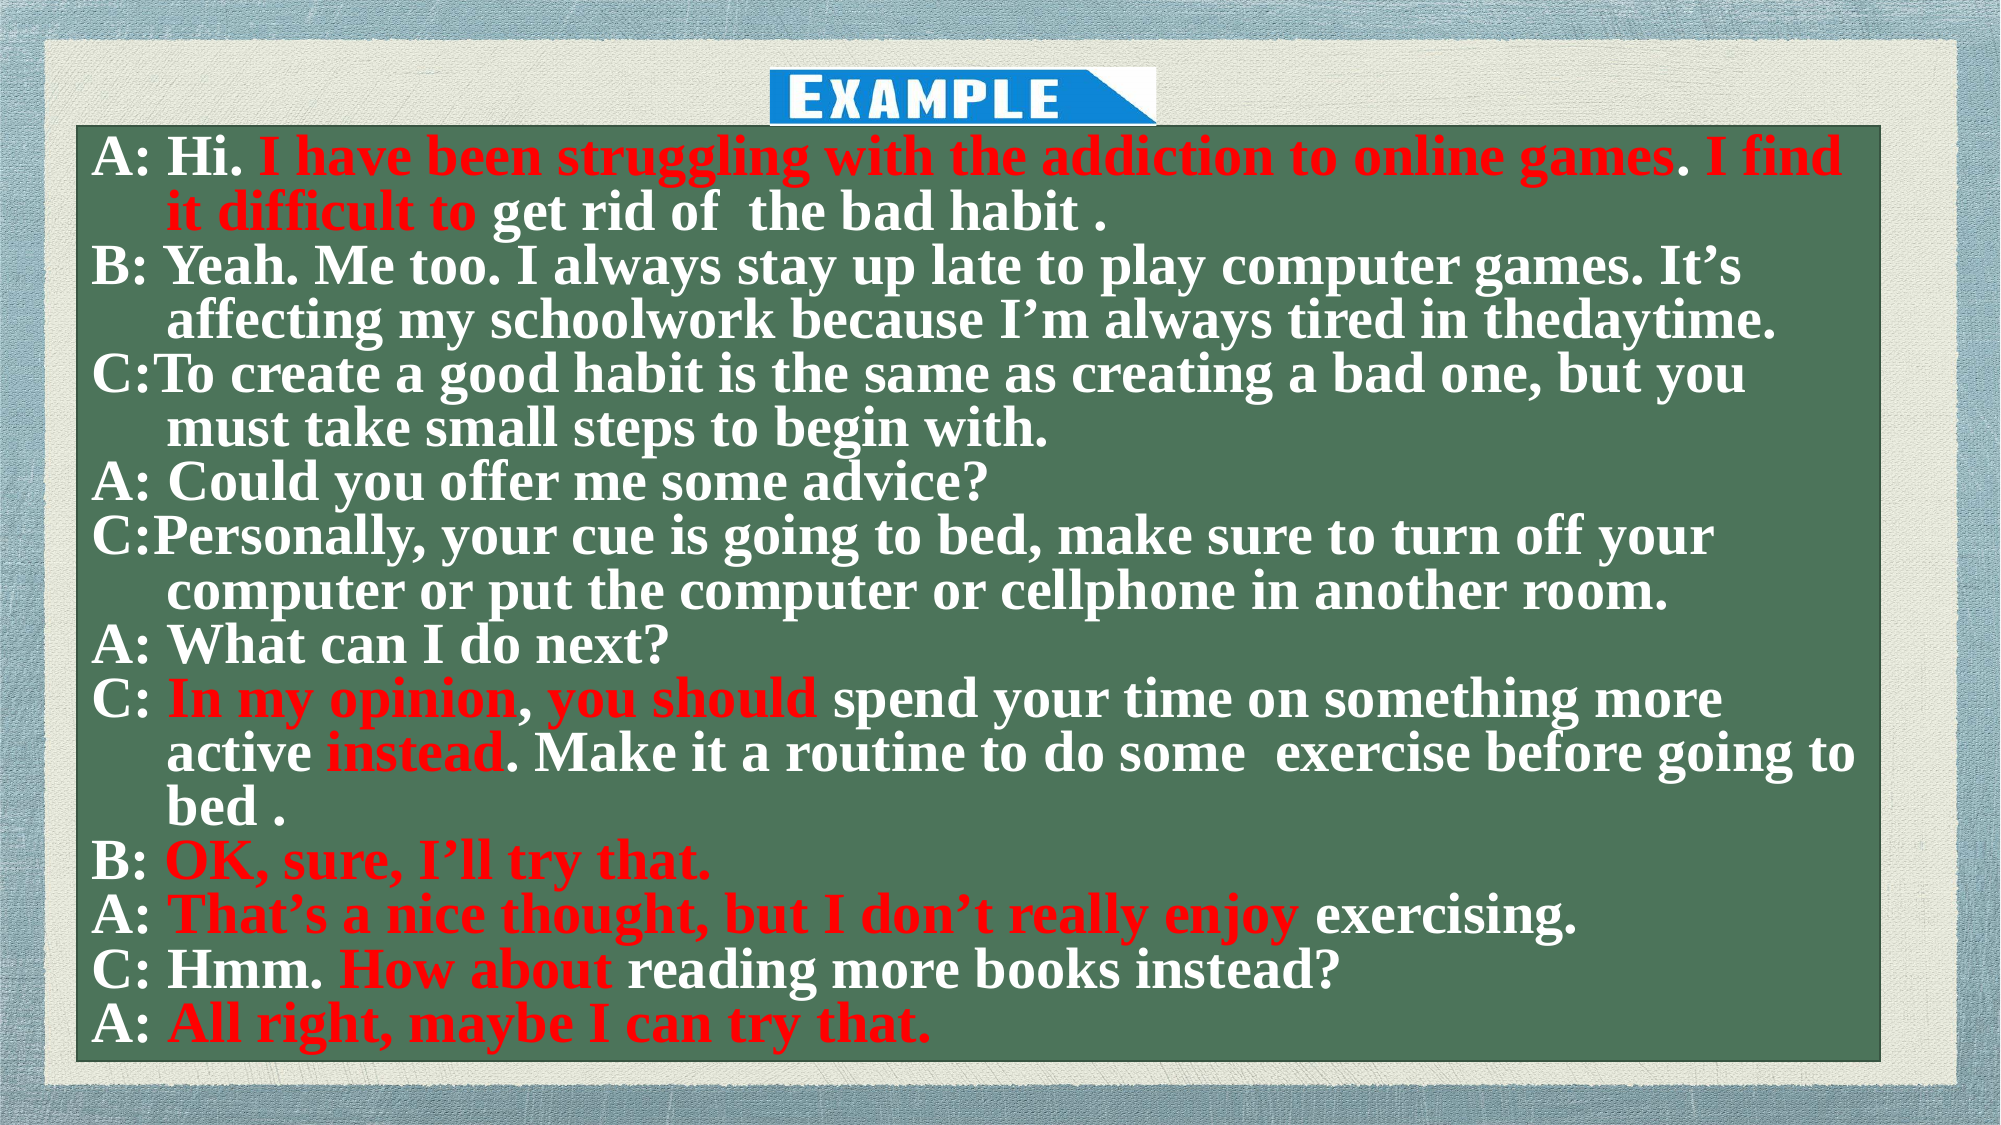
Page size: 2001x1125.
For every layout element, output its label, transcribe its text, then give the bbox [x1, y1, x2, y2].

text_box A: Hi. I have been struggling with the addiction to online games. I find it difficult to get rid of the bad habit . B: Yeah. Me too. I always stay up late to play computer games. It’s affecting my schoolwork because I’m always tired in thedaytime. C:To create a good habit is the same as creating a bad one, but you must take small steps to begin with. A: Could you offer me some advice? C:Personally, your cue is going to bed, make sure to turn off your computer or put the computer or cellphone in another room. A: What can I do next? C: In my opinion, you should spend your time on something more active instead. Make it a routine to do some exercise before going to bed . B: OK, sure, I’ll try that. A: That’s a nice thought, but I don’t really enjoy exercising. C: Hmm. How about reading more books instead? A: All right, maybe I can try that. [76, 125, 1881, 1062]
picture [0, 0, 2001, 1125]
